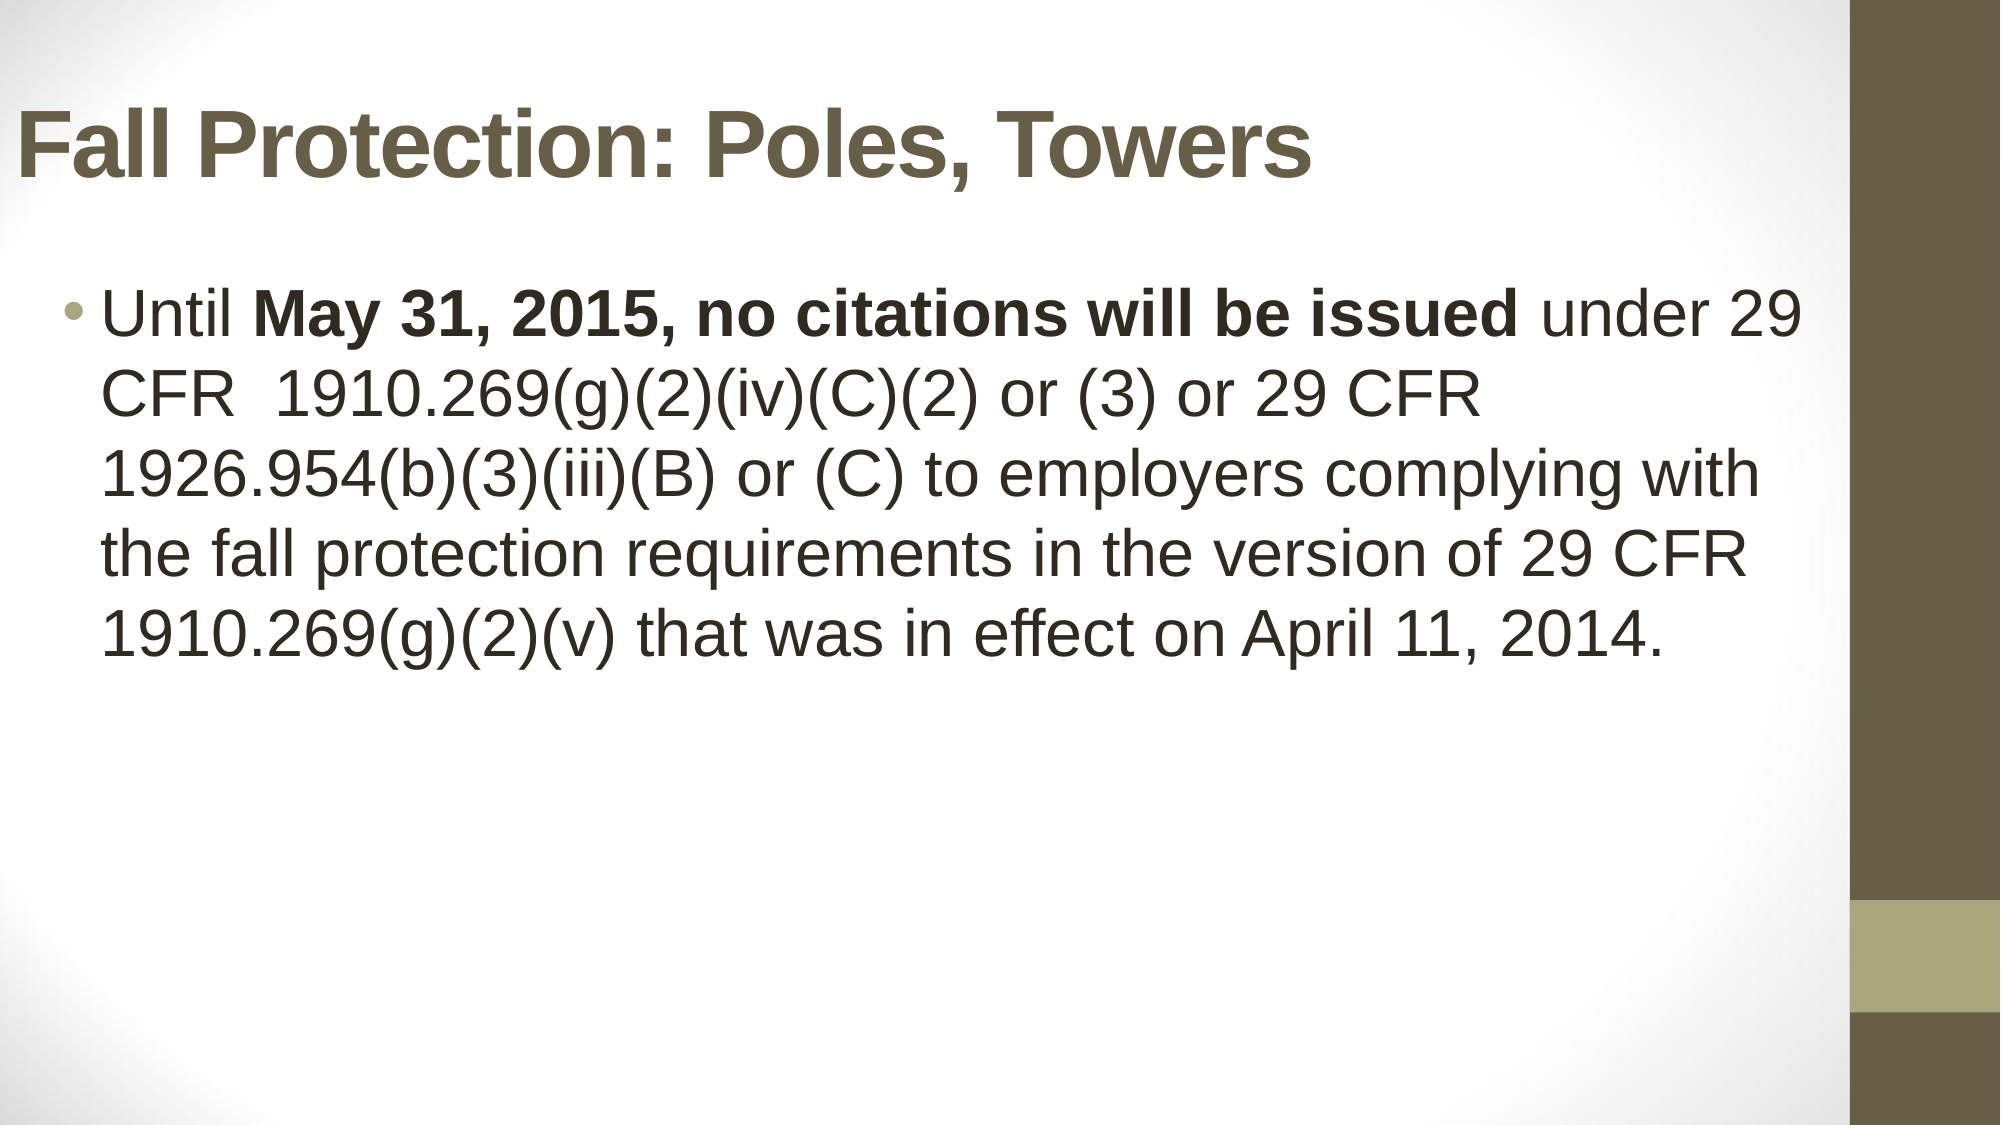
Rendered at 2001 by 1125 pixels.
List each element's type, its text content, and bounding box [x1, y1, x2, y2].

picture [0, 0, 1849, 1125]
title Fall Protection: Poles, Towers [0, 45, 1767, 233]
list Until May 31, 2015, no citations will be issued under 29 CFR 1910.269(g)(2)(iv)(C)(2) or (3) or 29 CFR 1926.954(b)(3)(iii)(B) or (C) to employers complying with the fall protection requirements in the version of 29 CFR 1910.269(g)(2)(v) that was in effect on April 11, 2014. [29, 262, 1824, 1050]
